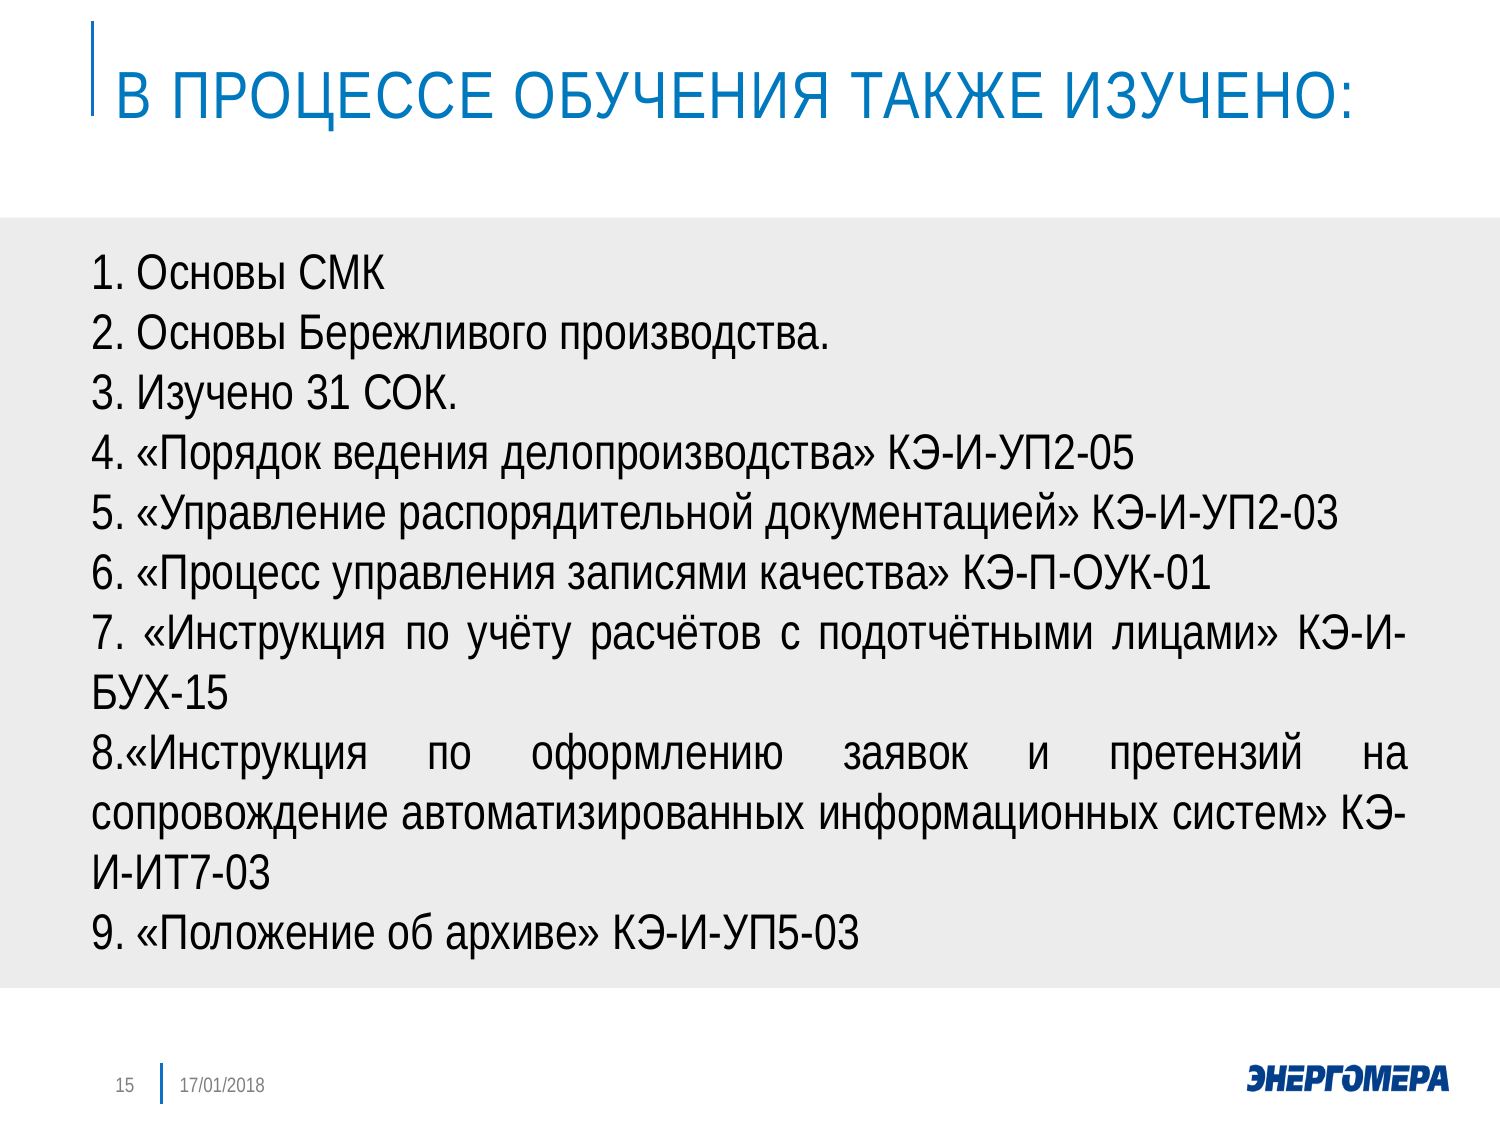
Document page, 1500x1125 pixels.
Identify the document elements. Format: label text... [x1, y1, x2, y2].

text_box [0, 216, 1500, 989]
text_box 1. Основы СМК 2. Основы Бережливого производства. 3. Изучено 31 СОК. 4. «Порядок ведения делопроизводства» КЭ-И-УП2-05 5. «Управление распорядительной документацией» КЭ-И-УП2-03 6. «Процесс управления записями качества» КЭ-П-ОУК-01 7. «Инструкция по учёту расчётов с подотчётными лицами» КЭ-И-БУХ-15 8.«Инструкция по оформлению заявок и претензий на сопровождение автоматизированных информационных систем» КЭ-И-ИТ7-03 9. «Положение об архиве» КЭ-И-УП5-03 [76, 231, 1424, 967]
title В процессе обучения также изучено: [100, 42, 1471, 157]
slide_number 15 [100, 1061, 159, 1107]
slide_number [164, 1061, 430, 1107]
picture [1240, 1061, 1455, 1099]
